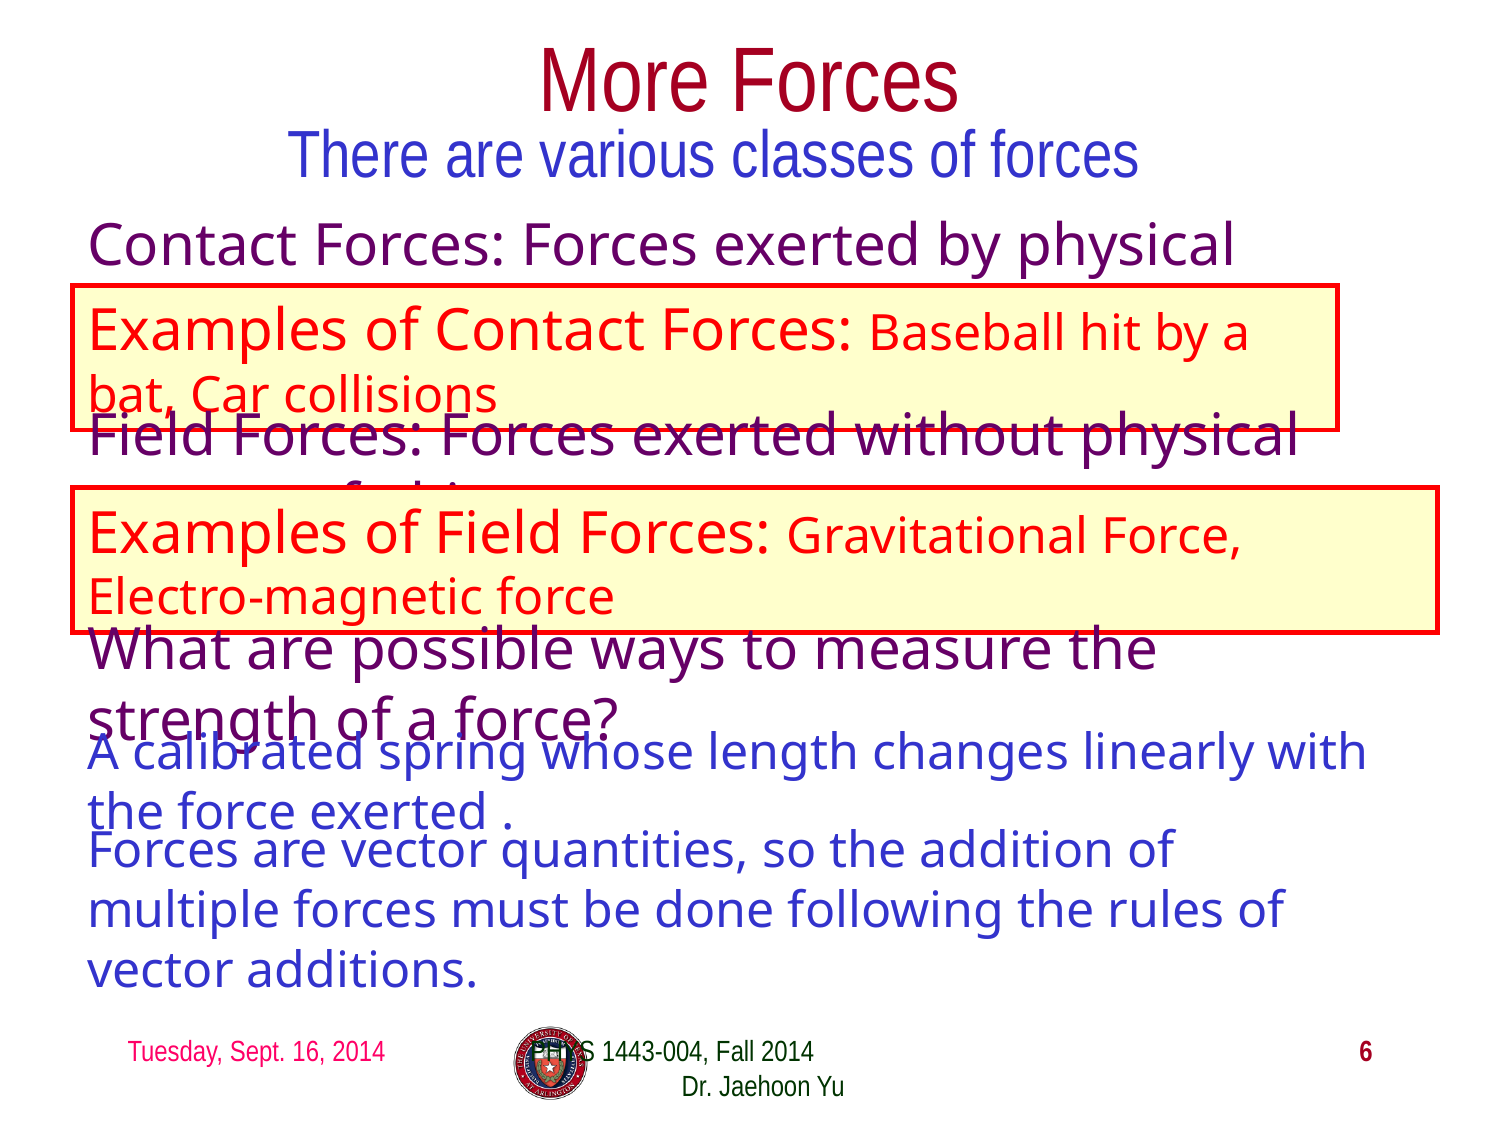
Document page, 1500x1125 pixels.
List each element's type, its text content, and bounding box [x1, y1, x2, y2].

slide_number 6 [1074, 1024, 1388, 1101]
text_box Forces are vector quantities, so the addition of multiple forces must be done following the rules of vector additions. [72, 810, 1373, 1006]
text_box There are various classes of forces [272, 112, 1175, 199]
text_box Contact Forces: Forces exerted by physical contact of objects [72, 199, 1438, 355]
text_box Field Forces: Forces exerted without physical contact of objects [72, 389, 1438, 487]
text_box Examples of Contact Forces: Baseball hit by a bat, Car collisions [72, 285, 1338, 389]
title More Forces [112, 24, 1388, 126]
text_box A calibrated spring whose length changes linearly with the force exerted . [72, 712, 1388, 848]
footer PHYS 1443-004, Fall 2014 Dr. Jaehoon Yu [512, 1024, 988, 1101]
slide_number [112, 1024, 426, 1101]
text_box What are possible ways to measure the strength of a force? [72, 604, 1338, 712]
text_box Examples of Field Forces: Gravitational Force, Electro-magnetic force [72, 487, 1438, 633]
